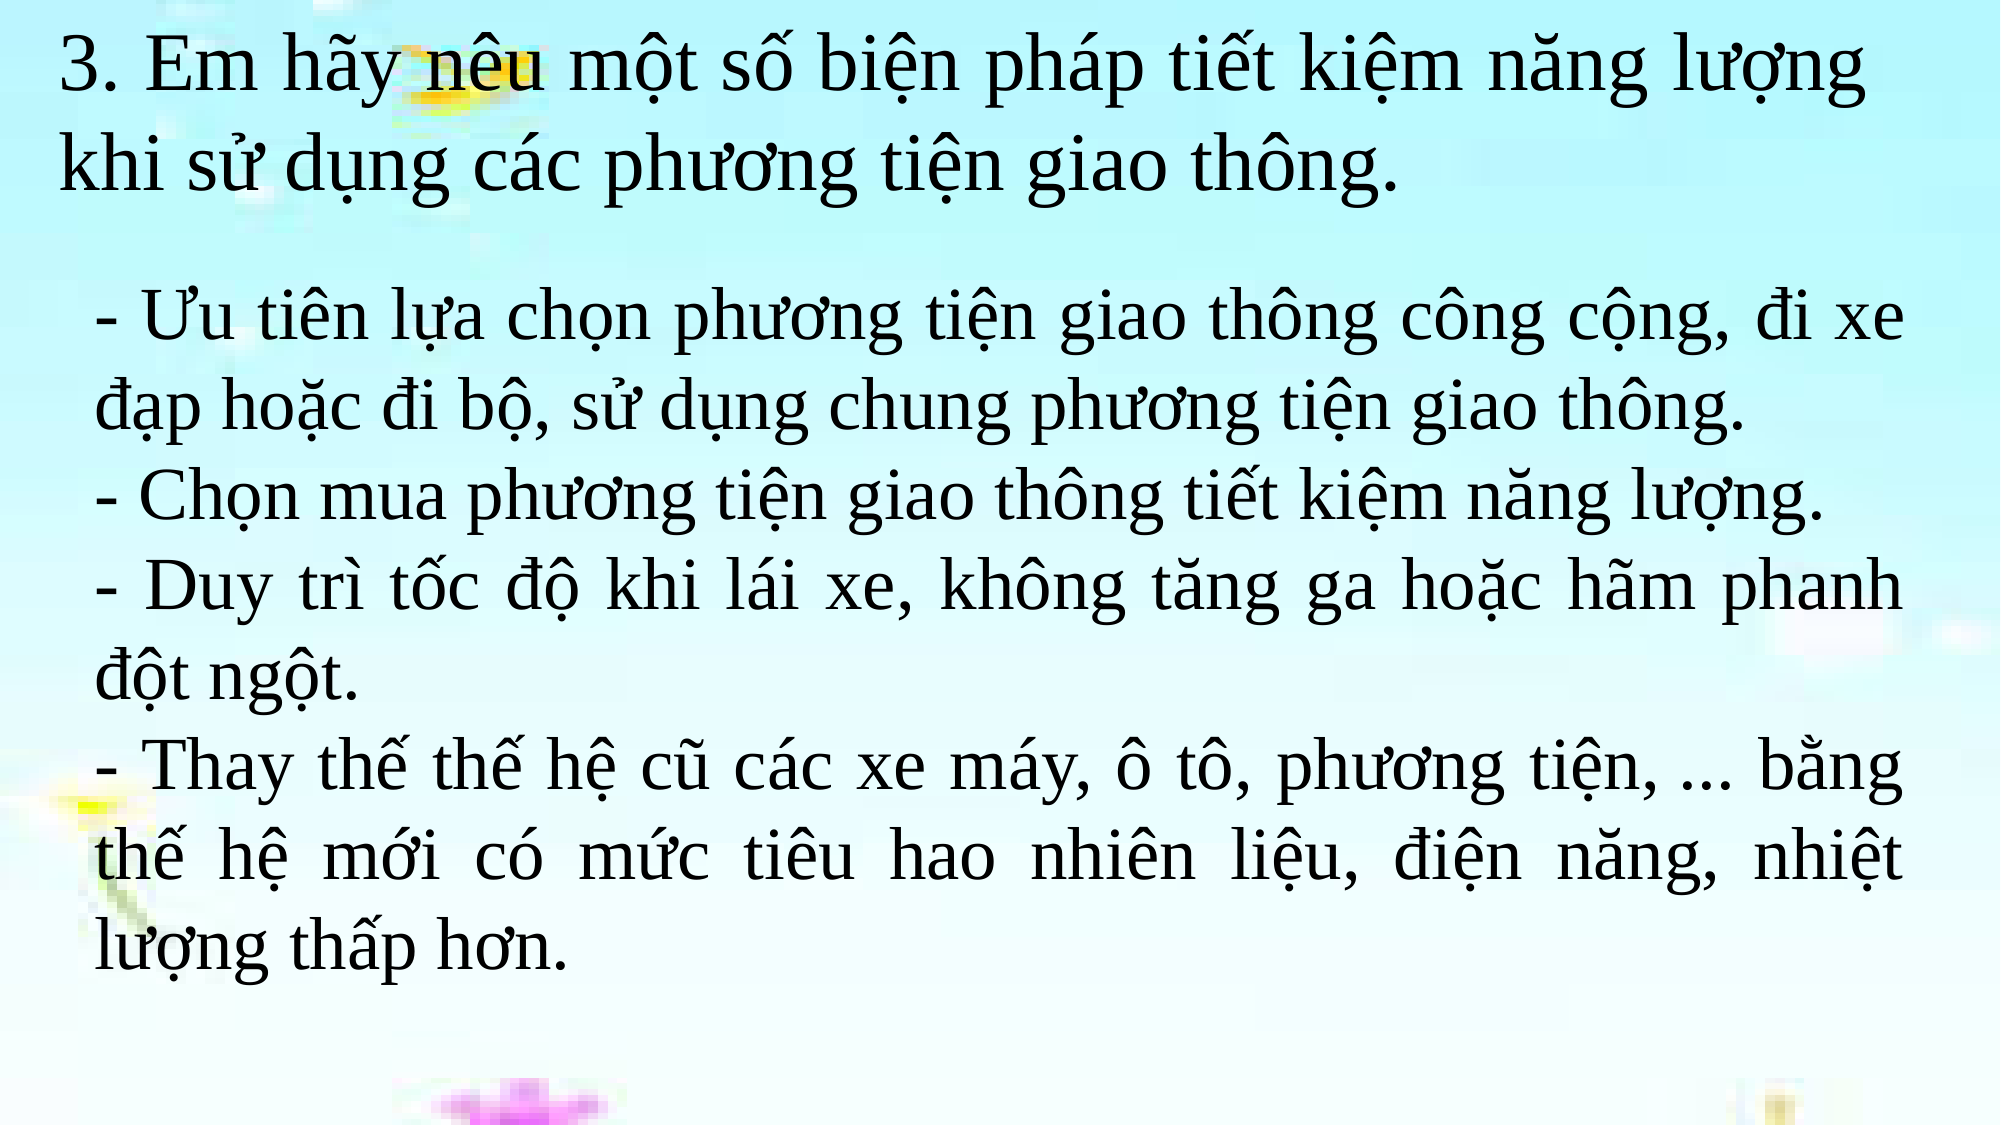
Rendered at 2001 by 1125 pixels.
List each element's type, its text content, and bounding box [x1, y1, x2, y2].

text_box - Ưu tiên lựa chọn phương tiện giao thông công cộng, đi xe đạp hoặc đi bộ, sử dụng chung phương tiện giao thông. - Chọn mua phương tiện giao thông tiết kiệm năng lượng. - Duy trì tốc độ khi lái xe, không tăng ga hoặc hãm phanh đột ngột. - Thay thế thế hệ cũ các xe máy, ô tô, phương tiện, ... bằng thế hệ mới có mức tiêu hao nhiên liệu, điện năng, nhiệt lượng thấp hơn. [79, 257, 1921, 993]
text_box 3. Em hãy nêu một số biện pháp tiết kiệm năng lượng khi sử dụng các phương tiện giao thông. [44, 0, 1885, 215]
picture [0, 0, 2001, 1125]
